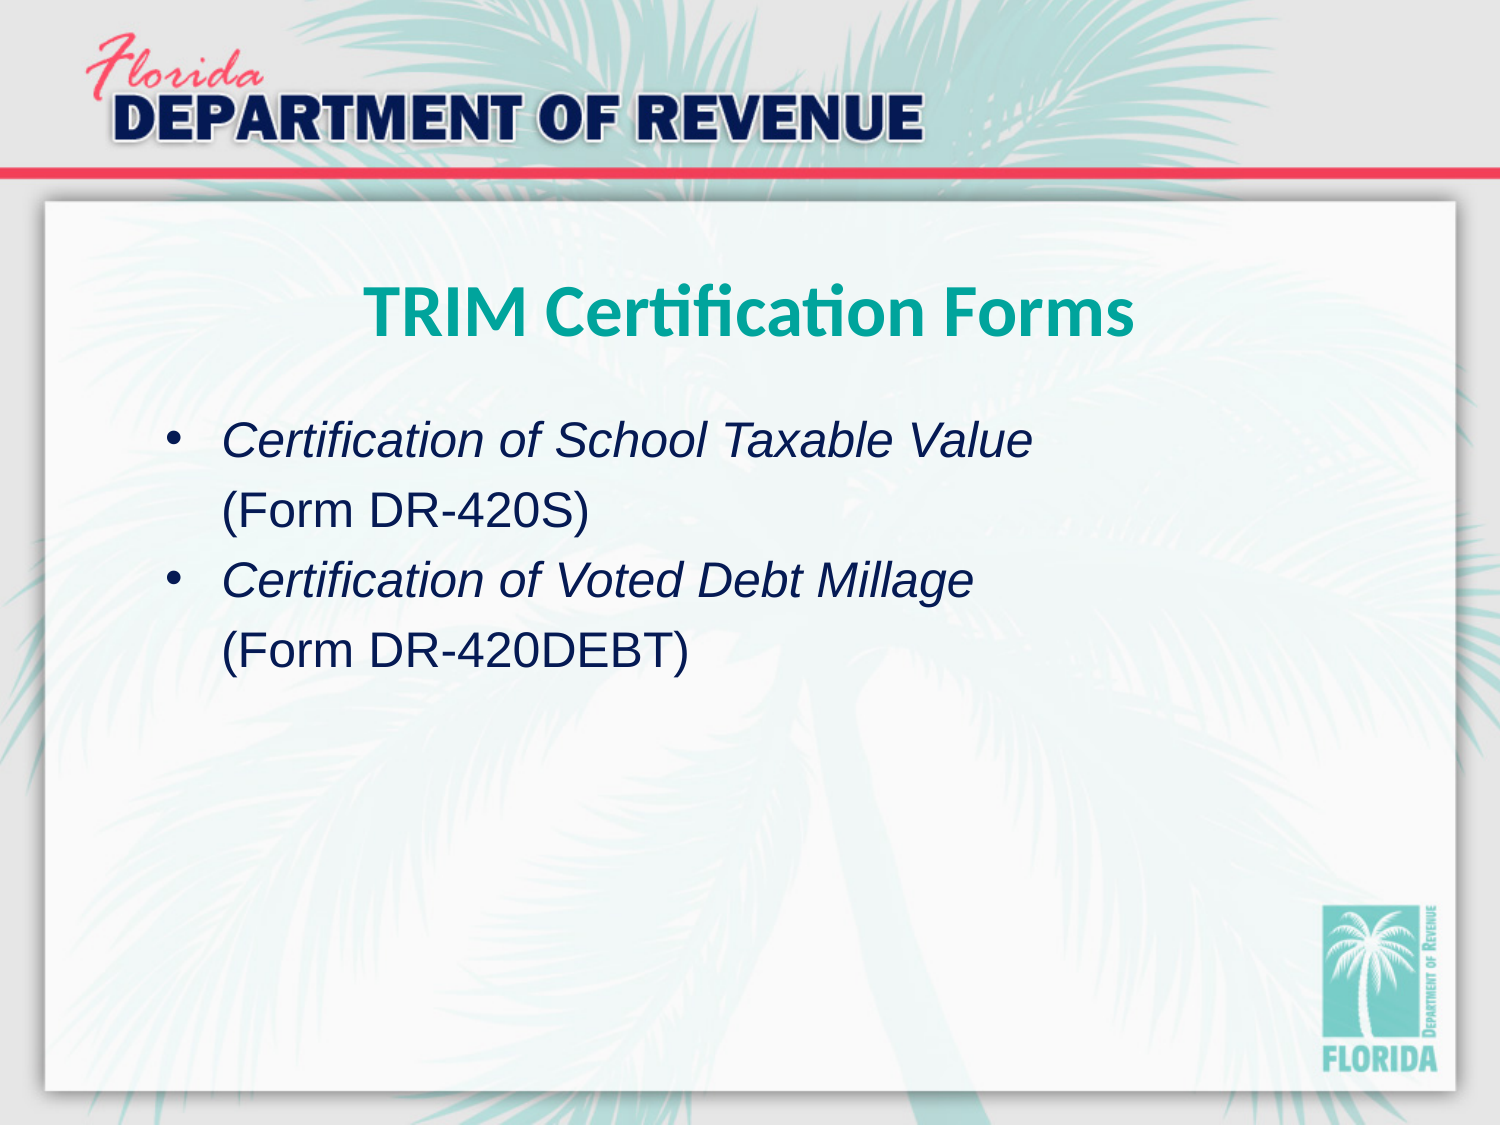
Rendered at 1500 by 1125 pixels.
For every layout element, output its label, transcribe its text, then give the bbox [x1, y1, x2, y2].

title TRIM Certification Forms [75, 212, 1425, 400]
list Certification of School Taxable Value (Form DR-420S) Certification of Voted Debt Millage (Form DR-420DEBT) [150, 399, 1388, 1005]
picture [0, 0, 1500, 1125]
